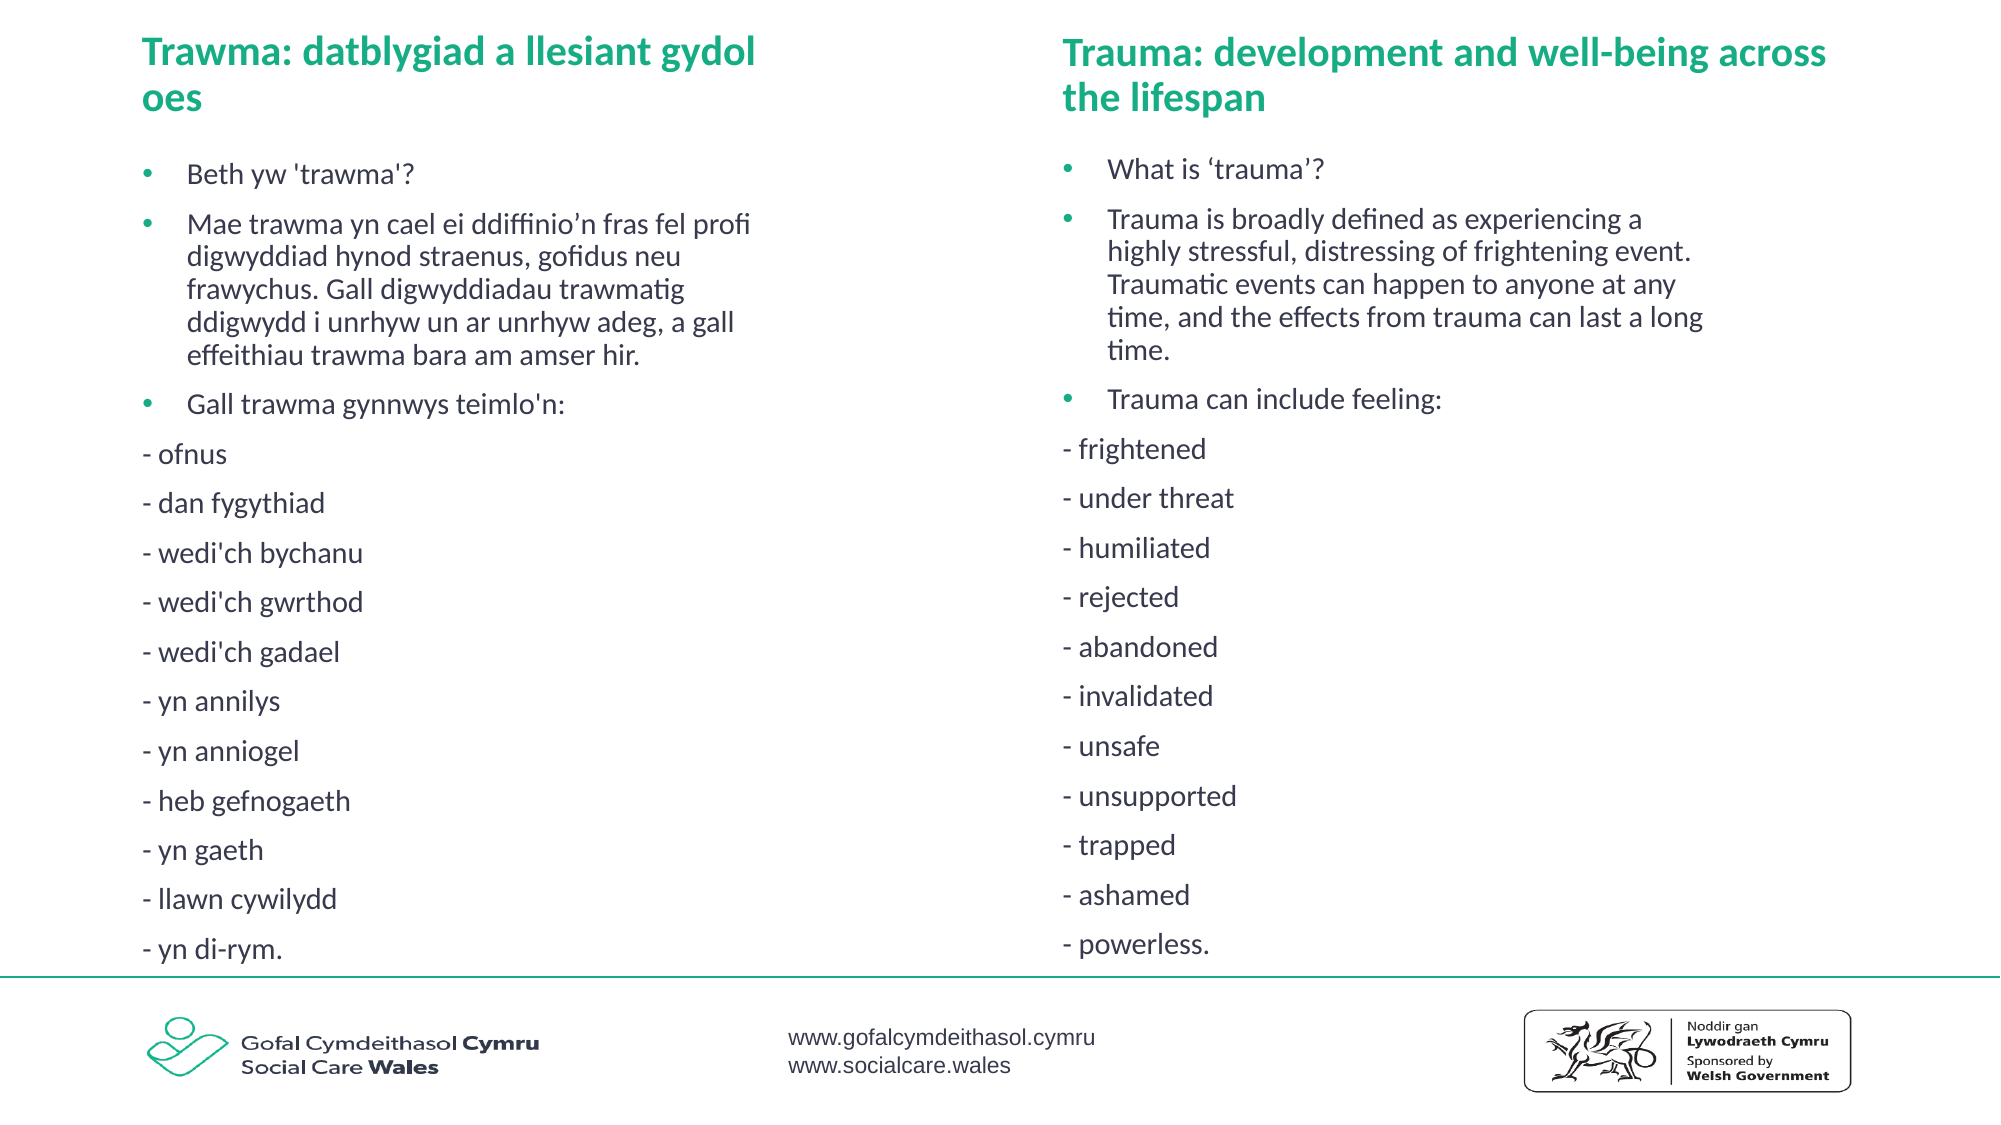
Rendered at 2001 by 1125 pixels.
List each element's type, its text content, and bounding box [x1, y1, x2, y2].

list Beth yw 'trawma'? Mae trawma yn cael ei ddiffinio’n fras fel profi digwyddiad hynod straenus, gofidus neu frawychus. Gall digwyddiadau trawmatig ddigwydd i unrhyw un ar unrhyw adeg, a gall effeithiau trawma bara am amser hir. Gall trawma gynnwys teimlo'n: - ofnus - dan fygythiad - wedi'ch bychanu - wedi'ch gwrthod - wedi'ch gadael - yn annilys - yn anniogel - heb gefnogaeth - yn gaeth - llawn cywilydd - yn di-rym. [127, 150, 782, 975]
title Trawma: datblygiad a llesiant gydol oes [126, 21, 780, 193]
list Trauma: development and well-being across the lifespan [1047, 22, 1846, 128]
picture [1516, 995, 1860, 1106]
list What is ‘trauma’? Trauma is broadly defined as experiencing a highly stressful, distressing of frightening event. Traumatic events can happen to anyone at any time, and the effects from trauma can last a long time. Trauma can include feeling: - frightened - under threat - humiliated - rejected - abandoned - invalidated - unsafe - unsupported - trapped - ashamed - powerless. [1047, 145, 1734, 970]
